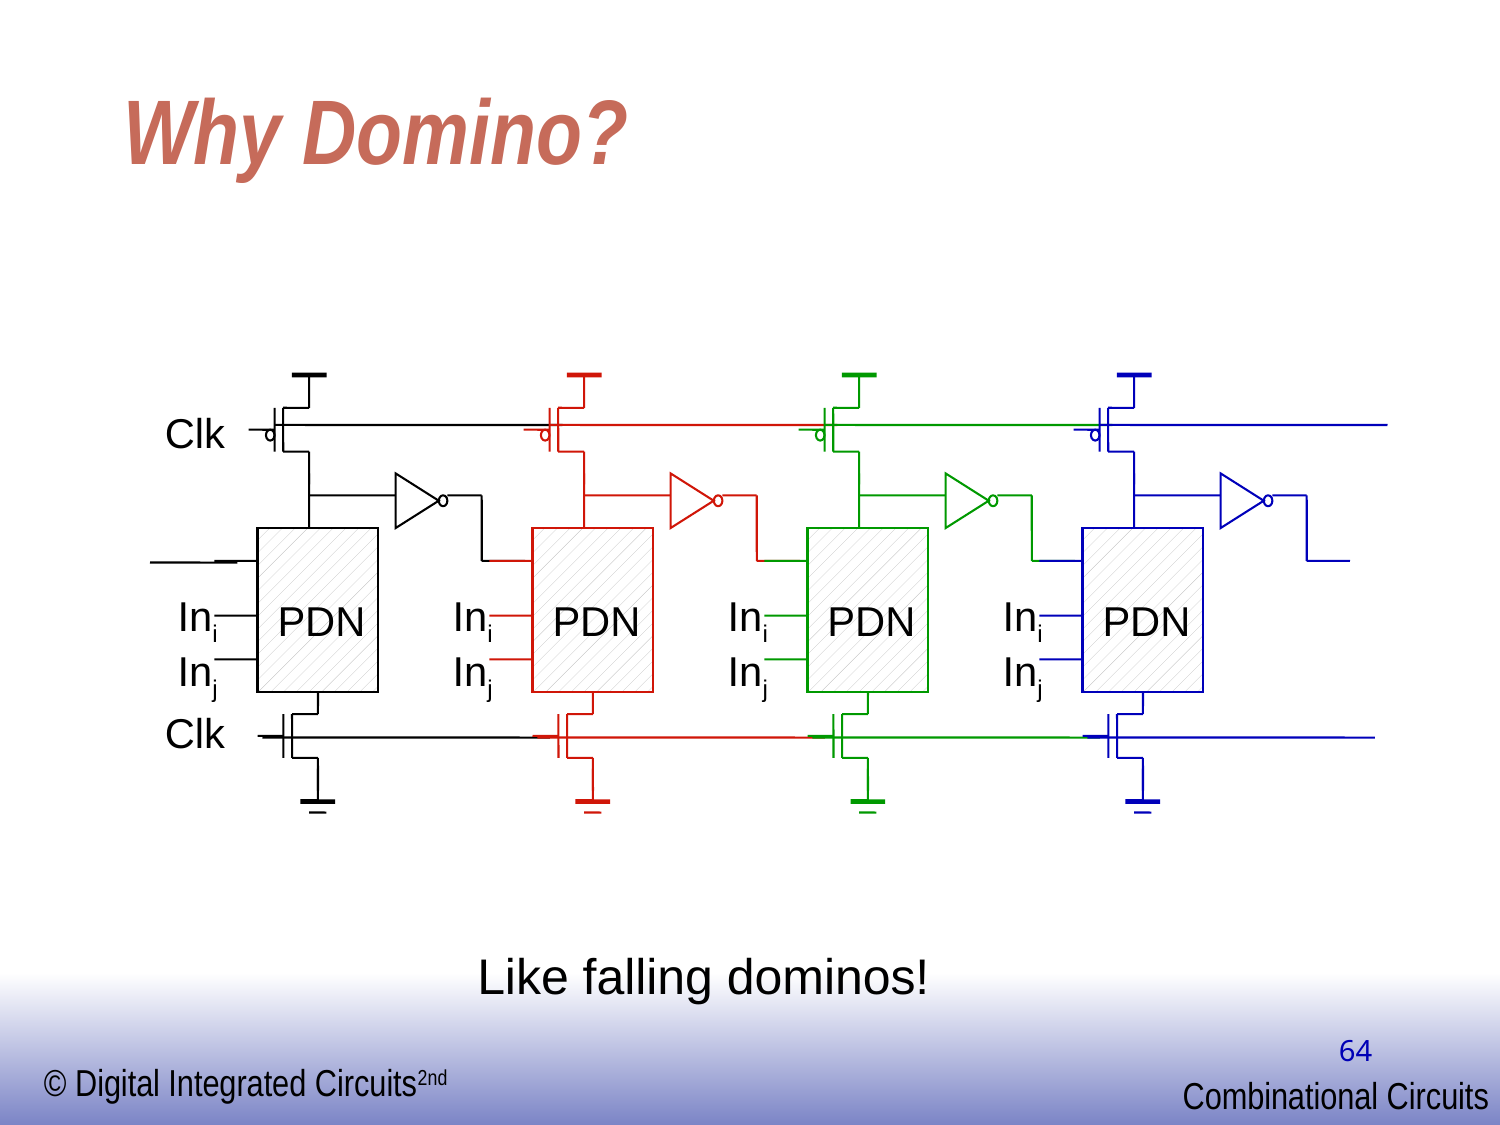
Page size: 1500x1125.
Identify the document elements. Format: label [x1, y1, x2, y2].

title [107, 71, 1384, 191]
text_box [150, 374, 1388, 813]
slide_number [1074, 1024, 1388, 1101]
text_box [462, 937, 963, 1013]
